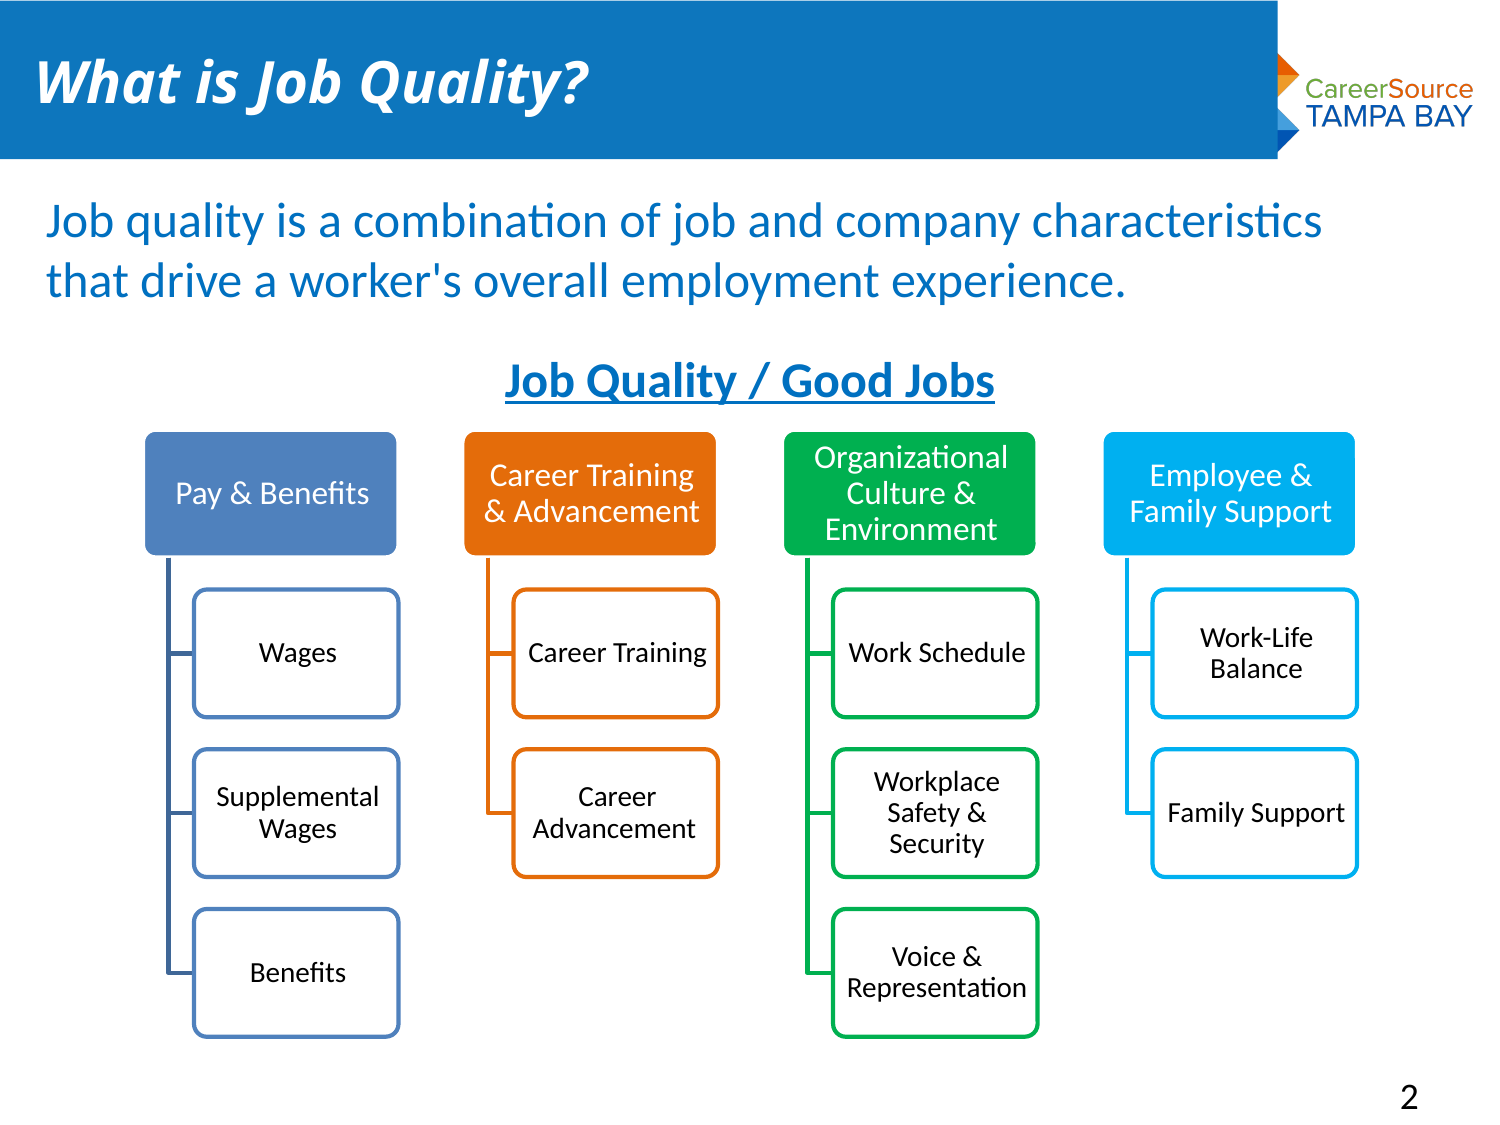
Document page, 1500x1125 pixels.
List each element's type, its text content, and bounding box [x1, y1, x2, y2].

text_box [72, 429, 1428, 1038]
text_box Job Quality / Good Jobs [478, 340, 1022, 416]
text_box 2 [1373, 1064, 1446, 1125]
picture [1178, 33, 1490, 172]
text_box Job quality is a combination of job and company characteristics that drive a worker's overall employment experience. [31, 179, 1410, 315]
title What is Job Quality? [0, 0, 1278, 160]
